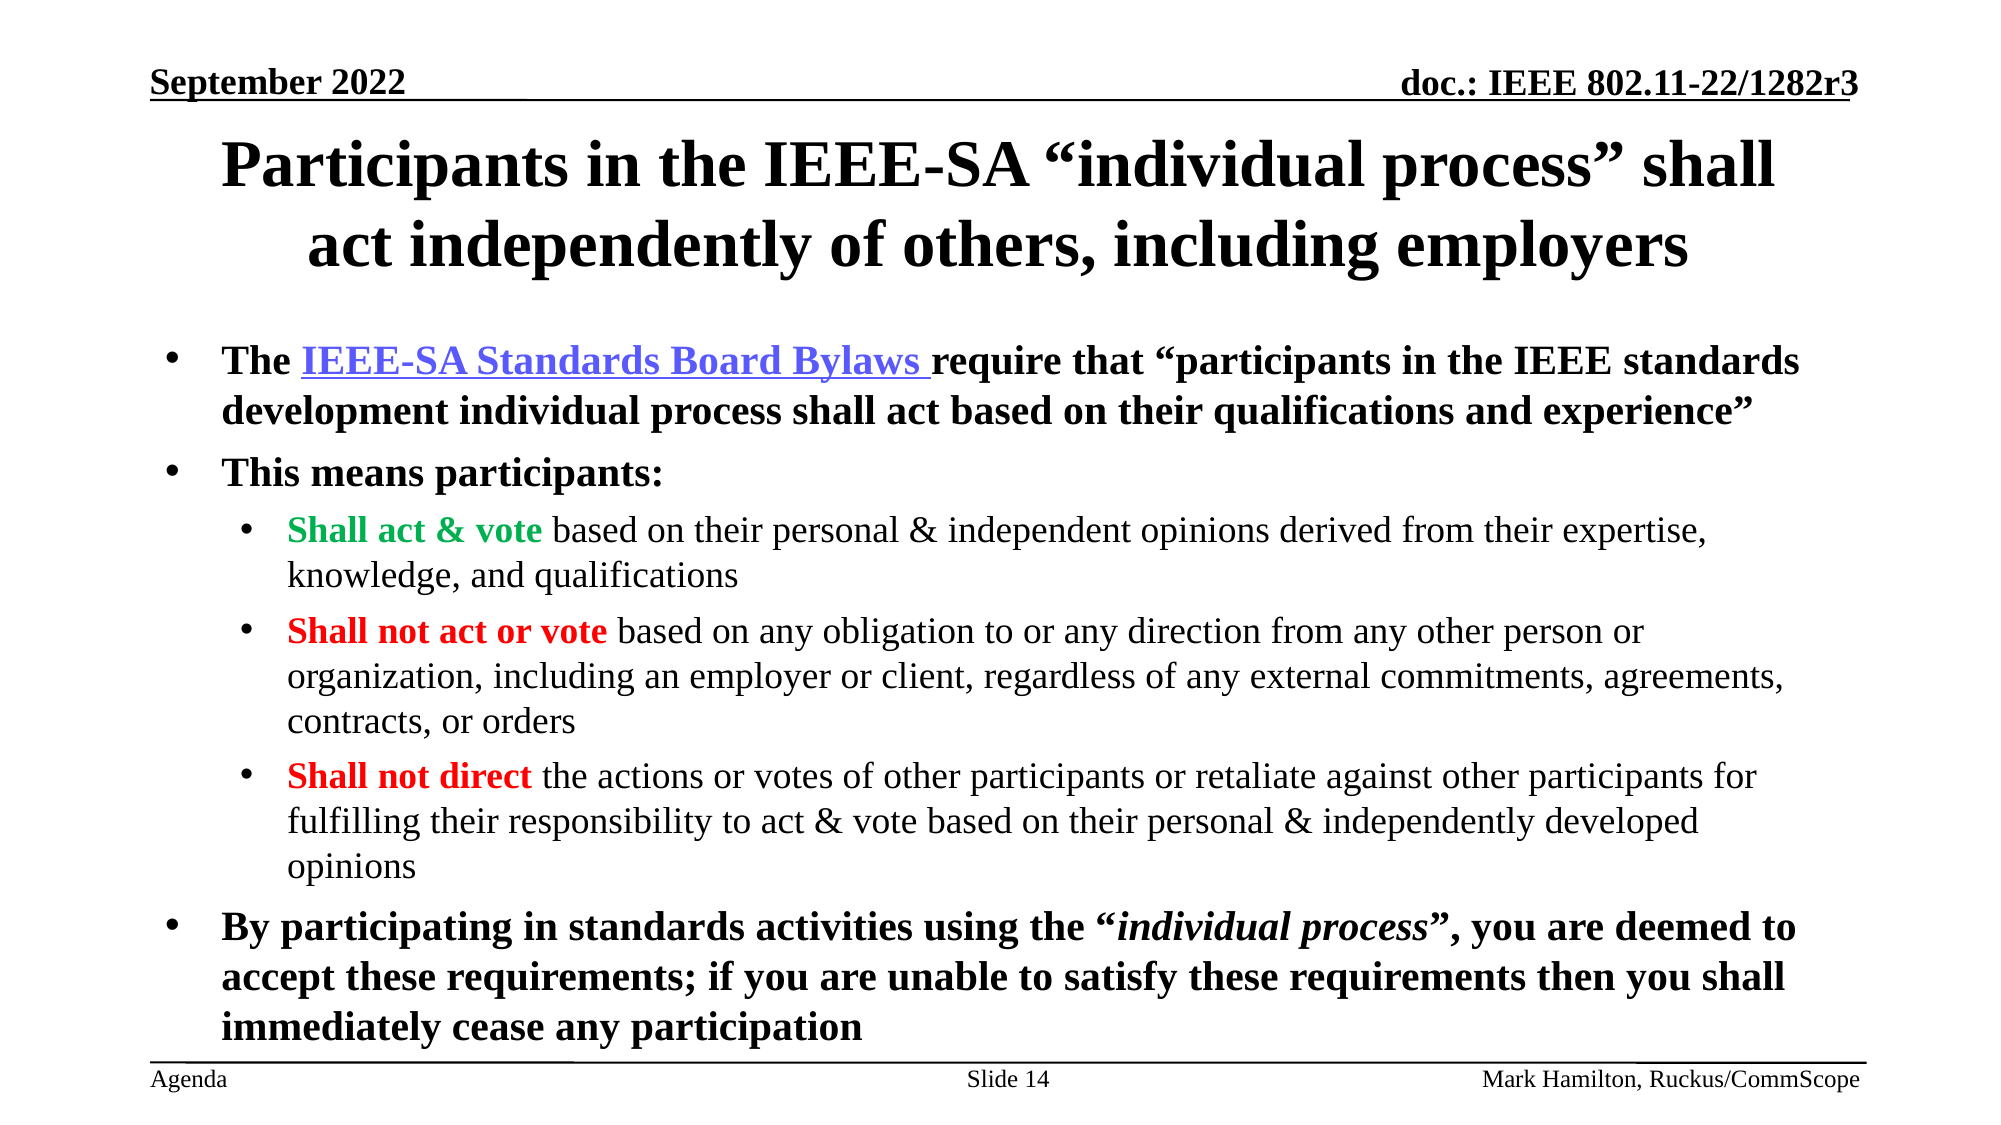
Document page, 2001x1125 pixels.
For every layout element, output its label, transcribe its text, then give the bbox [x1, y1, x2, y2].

list The IEEE-SA Standards Board Bylaws require that “participants in the IEEE standards development individual process shall act based on their qualifications and experience” This means participants: Shall act & vote based on their personal & independent opinions derived from their expertise, knowledge, and qualifications Shall not act or vote based on any obligation to or any direction from any other person or organization, including an employer or client, regardless of any external commitments, agreements, contracts, or orders Shall not direct the actions or votes of other participants or retaliate against other participants for fulfilling their responsibility to act & vote based on their personal & independently developed opinions By participating in standards activities using the “individual process”, you are deemed to accept these requirements; if you are unable to satisfy these requirements then you shall immediately cease any participation [149, 324, 1850, 1000]
slide_number Slide 14 [950, 1061, 1067, 1123]
title Participants in the IEEE-SA “individual process” shall act independently of others, including employers [149, 112, 1850, 288]
